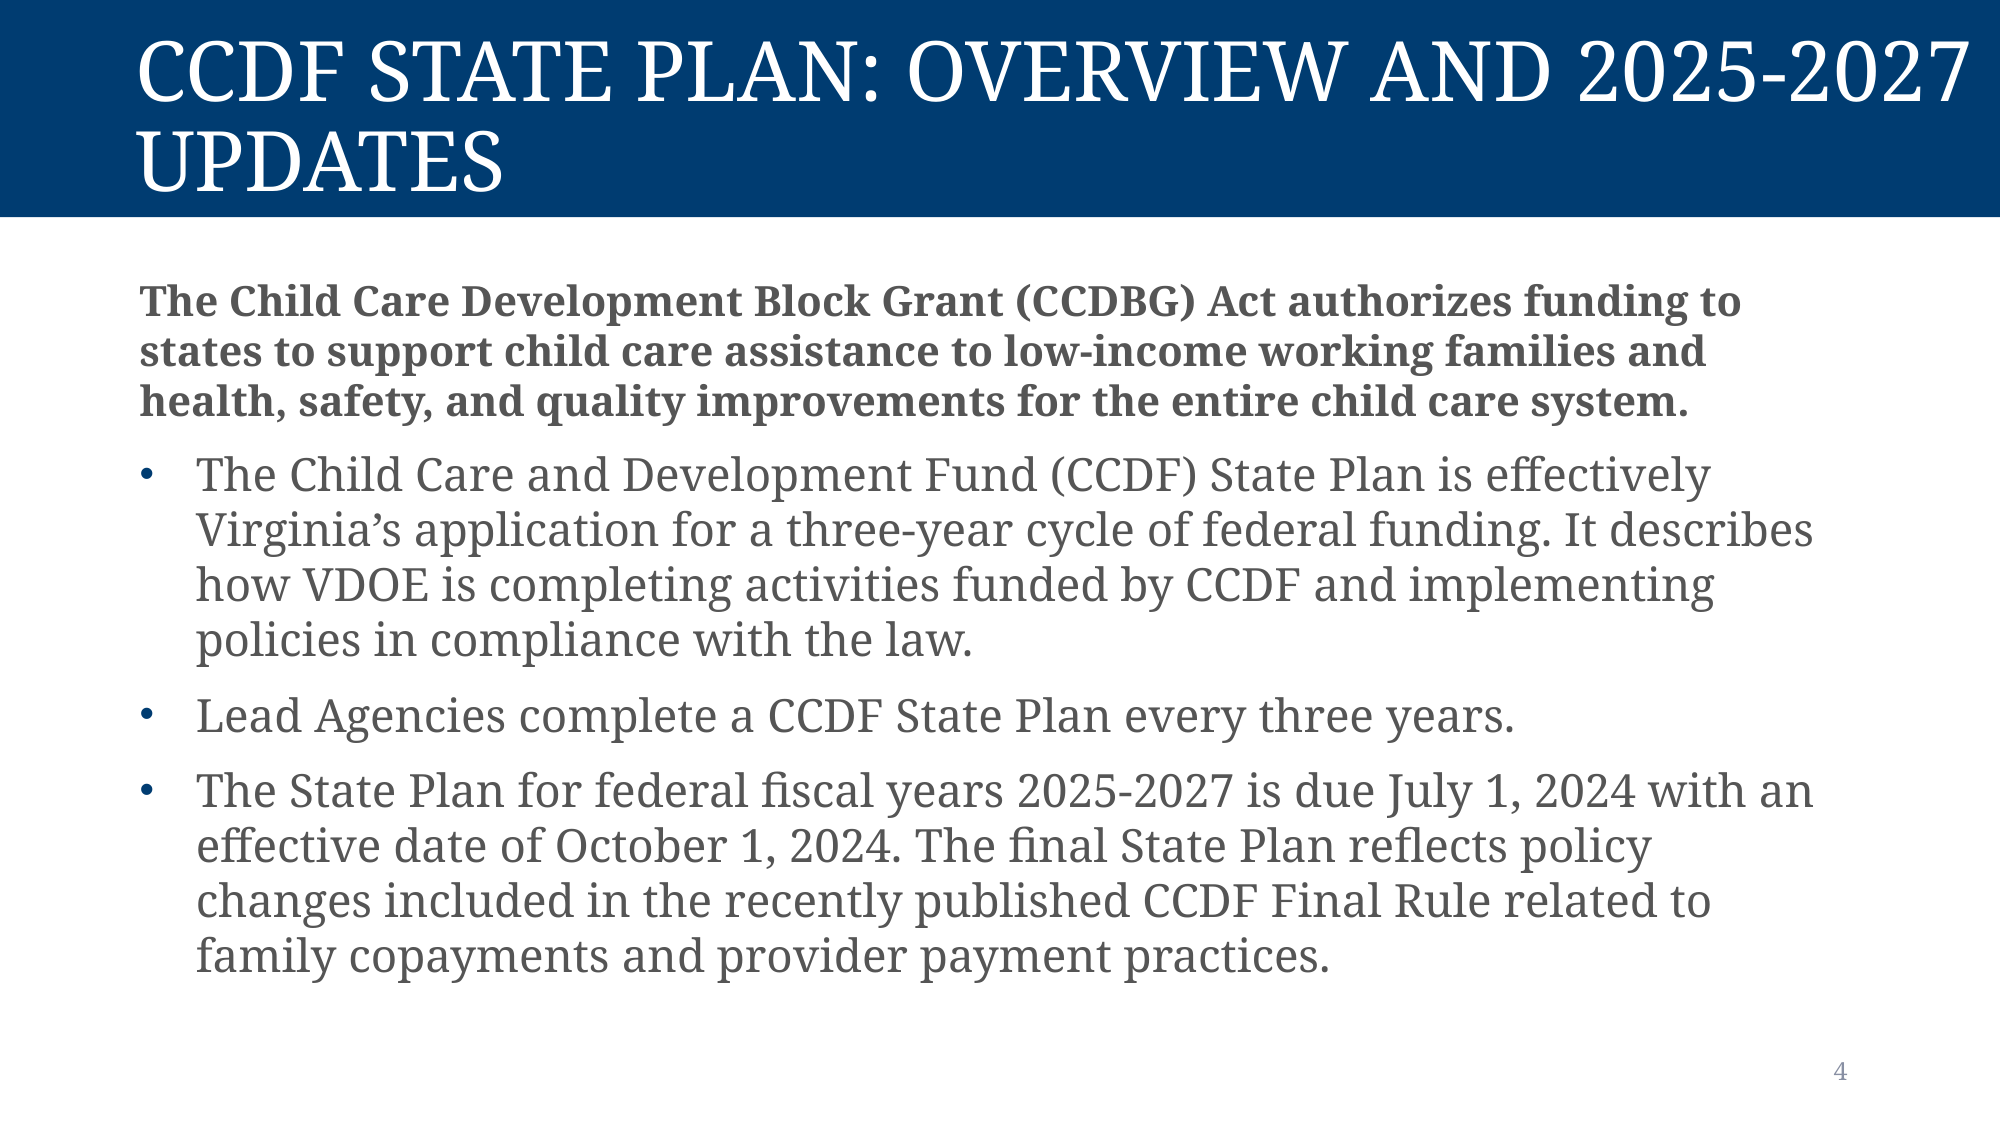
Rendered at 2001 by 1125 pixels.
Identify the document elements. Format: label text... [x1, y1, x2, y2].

title CCDF State Plan: Overview and 2025-2027 Updates [0, 0, 2000, 218]
list The Child Care Development Block Grant (CCDBG) Act authorizes funding to states to support child care assistance to low-income working families and health, safety, and quality improvements for the entire child care system. The Child Care and Development Fund (CCDF) State Plan is effectively Virginia’s application for a three-year cycle of federal funding. It describes how VDOE is completing activities funded by CCDF and implementing policies in compliance with the law. Lead Agencies complete a CCDF State Plan every three years. The State Plan for federal fiscal years 2025-2027 is due July 1, 2024 with an effective date of October 1, 2024. The final State Plan reflects policy changes included in the recently published CCDF Final Rule related to family copayments and provider payment practices. [105, 267, 1831, 992]
slide_number 4 [1412, 1042, 1863, 1103]
